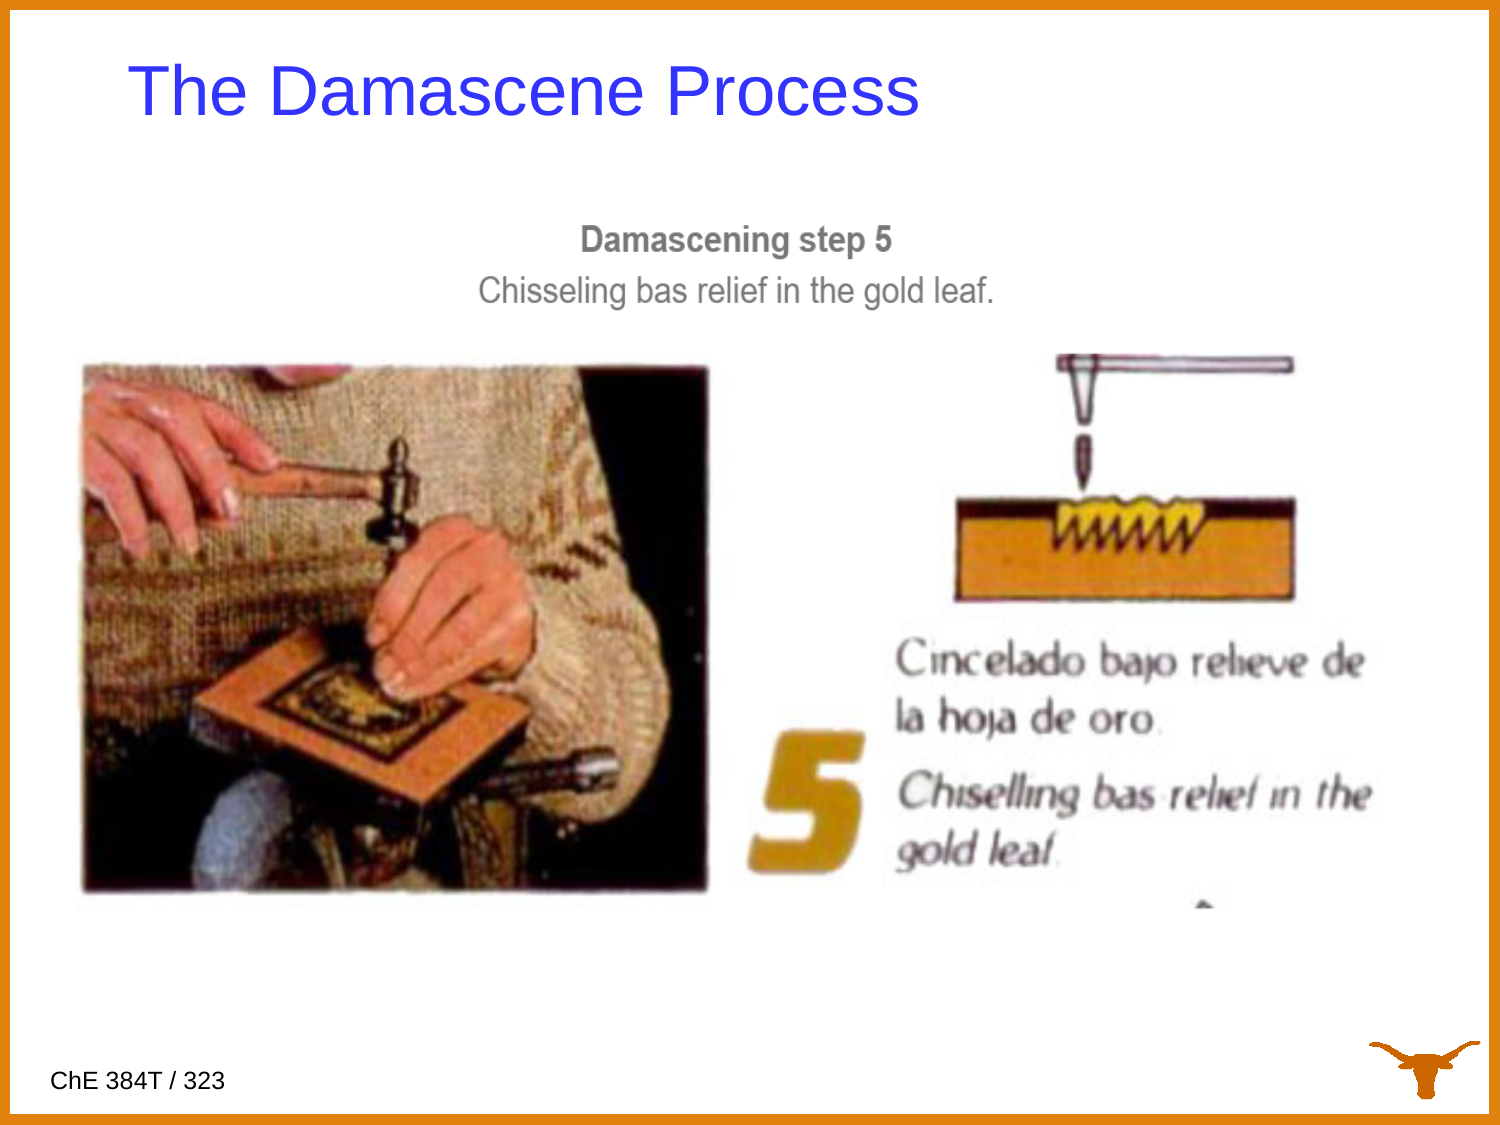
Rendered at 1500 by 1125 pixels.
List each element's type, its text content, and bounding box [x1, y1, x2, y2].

title The Damascene Process [112, 37, 1388, 138]
picture [1368, 1040, 1481, 1100]
picture [49, 187, 1388, 927]
